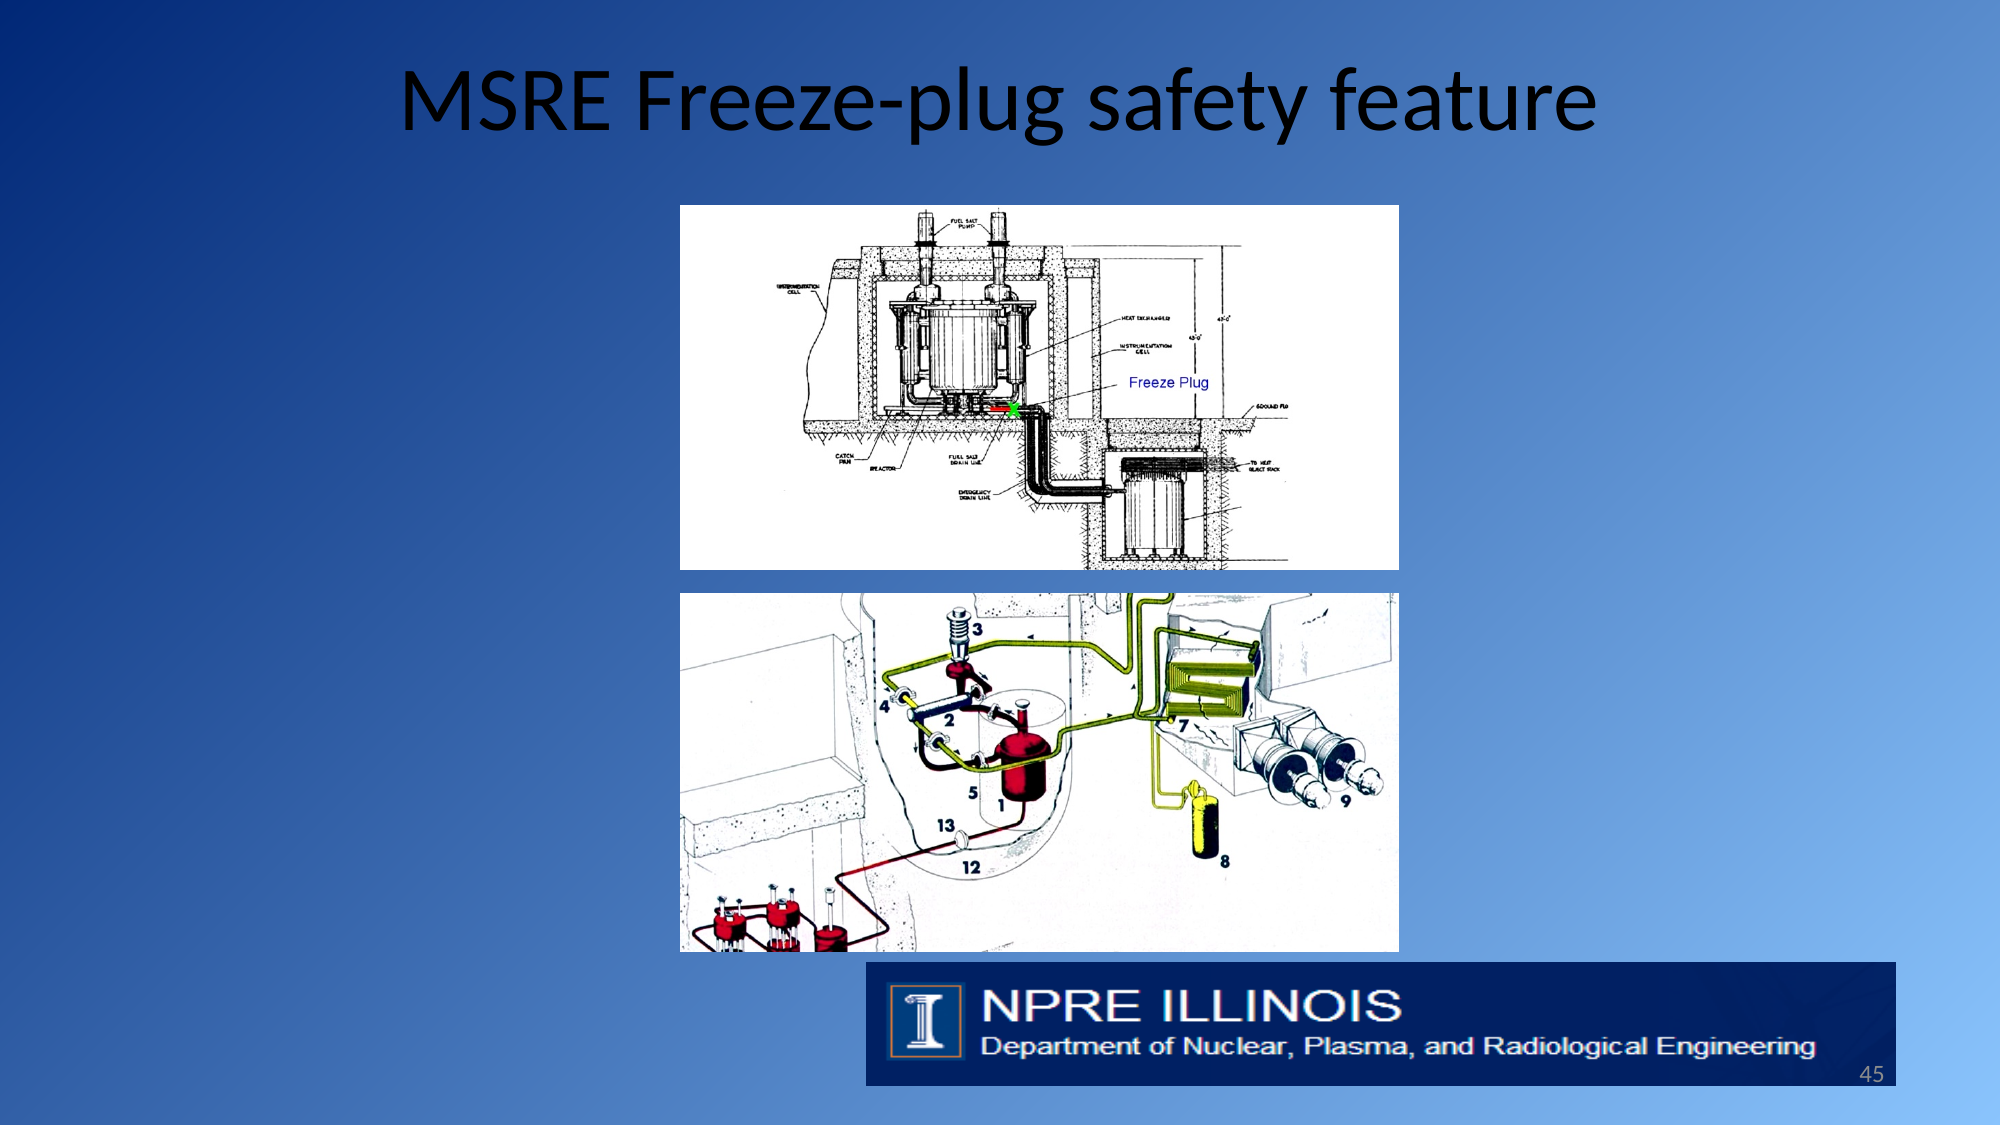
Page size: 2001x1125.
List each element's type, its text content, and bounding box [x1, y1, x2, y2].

picture [680, 593, 1399, 953]
slide_number 45 [1433, 1042, 1900, 1103]
picture [866, 962, 1896, 1086]
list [680, 205, 1399, 570]
title MSRE Freeze-plug safety feature [99, 0, 1900, 188]
